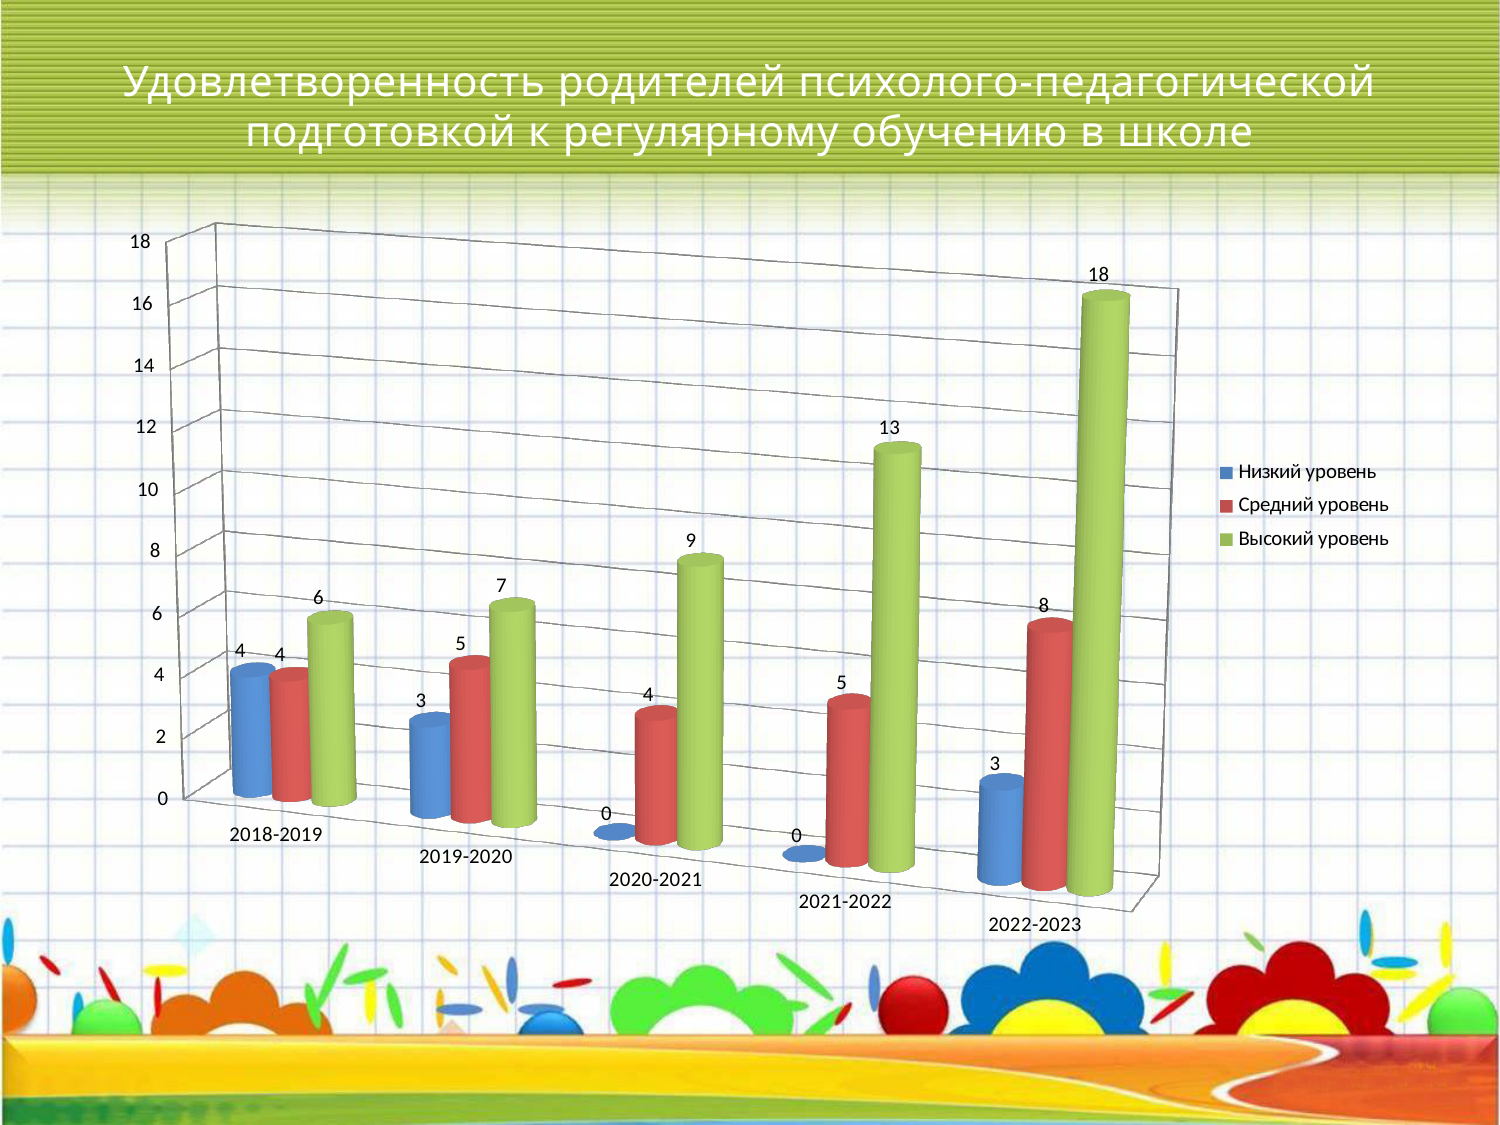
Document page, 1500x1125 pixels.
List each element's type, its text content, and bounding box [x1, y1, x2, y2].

picture [0, 235, 1500, 1125]
title Удовлетворенность родителей психолого-педагогической подготовкой к регулярному обучению в школе [0, 46, 1500, 235]
chart [76, 208, 1427, 951]
picture [0, 0, 1500, 46]
